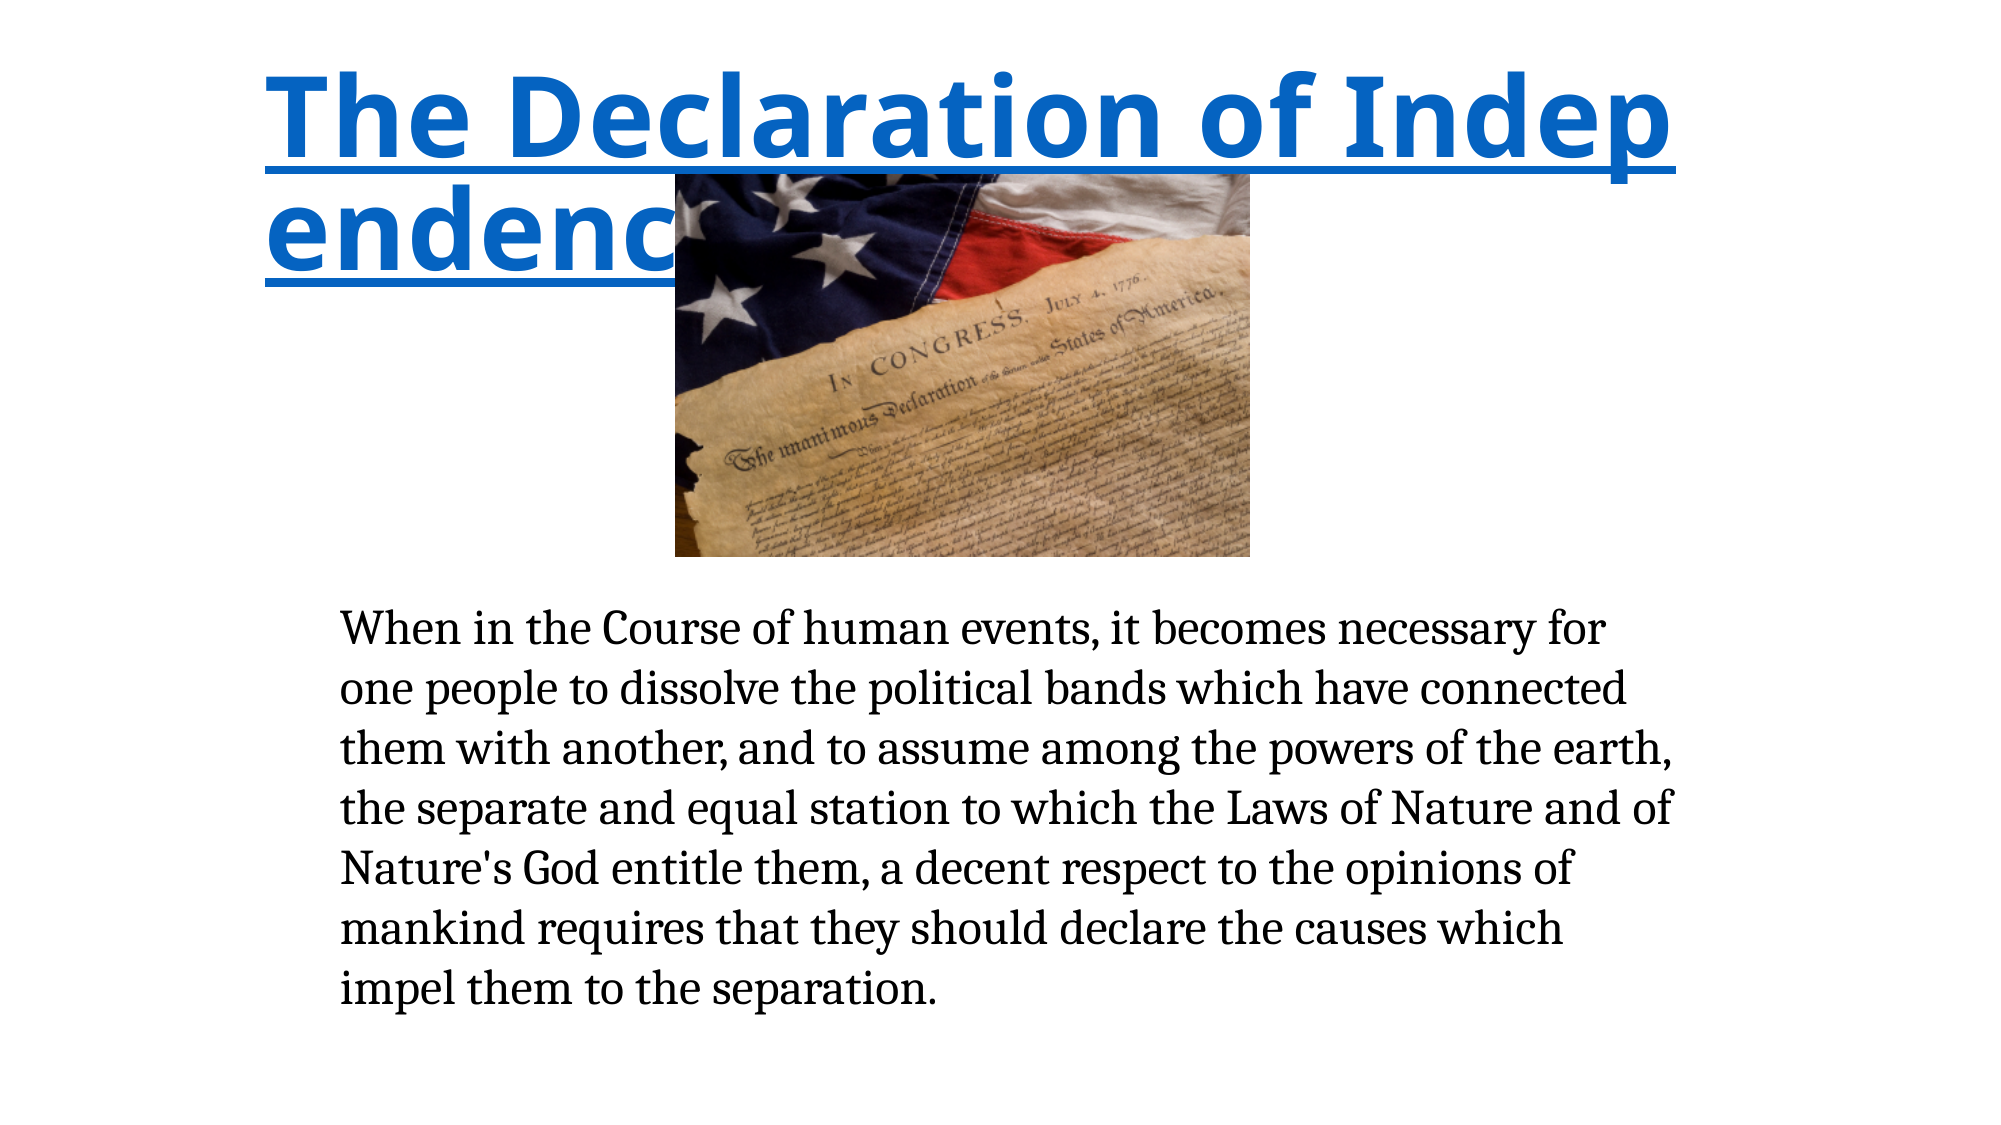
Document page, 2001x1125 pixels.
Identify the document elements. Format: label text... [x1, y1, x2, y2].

text_box When in the Course of human events, it becomes necessary for one people to dissolve the political bands which have connected them with another, and to assume among the powers of the earth, the separate and equal station to which the Laws of Nature and of Nature's God entitle them, a decent respect to the opinions of mankind requires that they should declare the causes which impel them to the separation. [324, 587, 1700, 1023]
picture [674, 174, 1250, 557]
text_box The Declaration of Independence [249, 37, 1750, 206]
